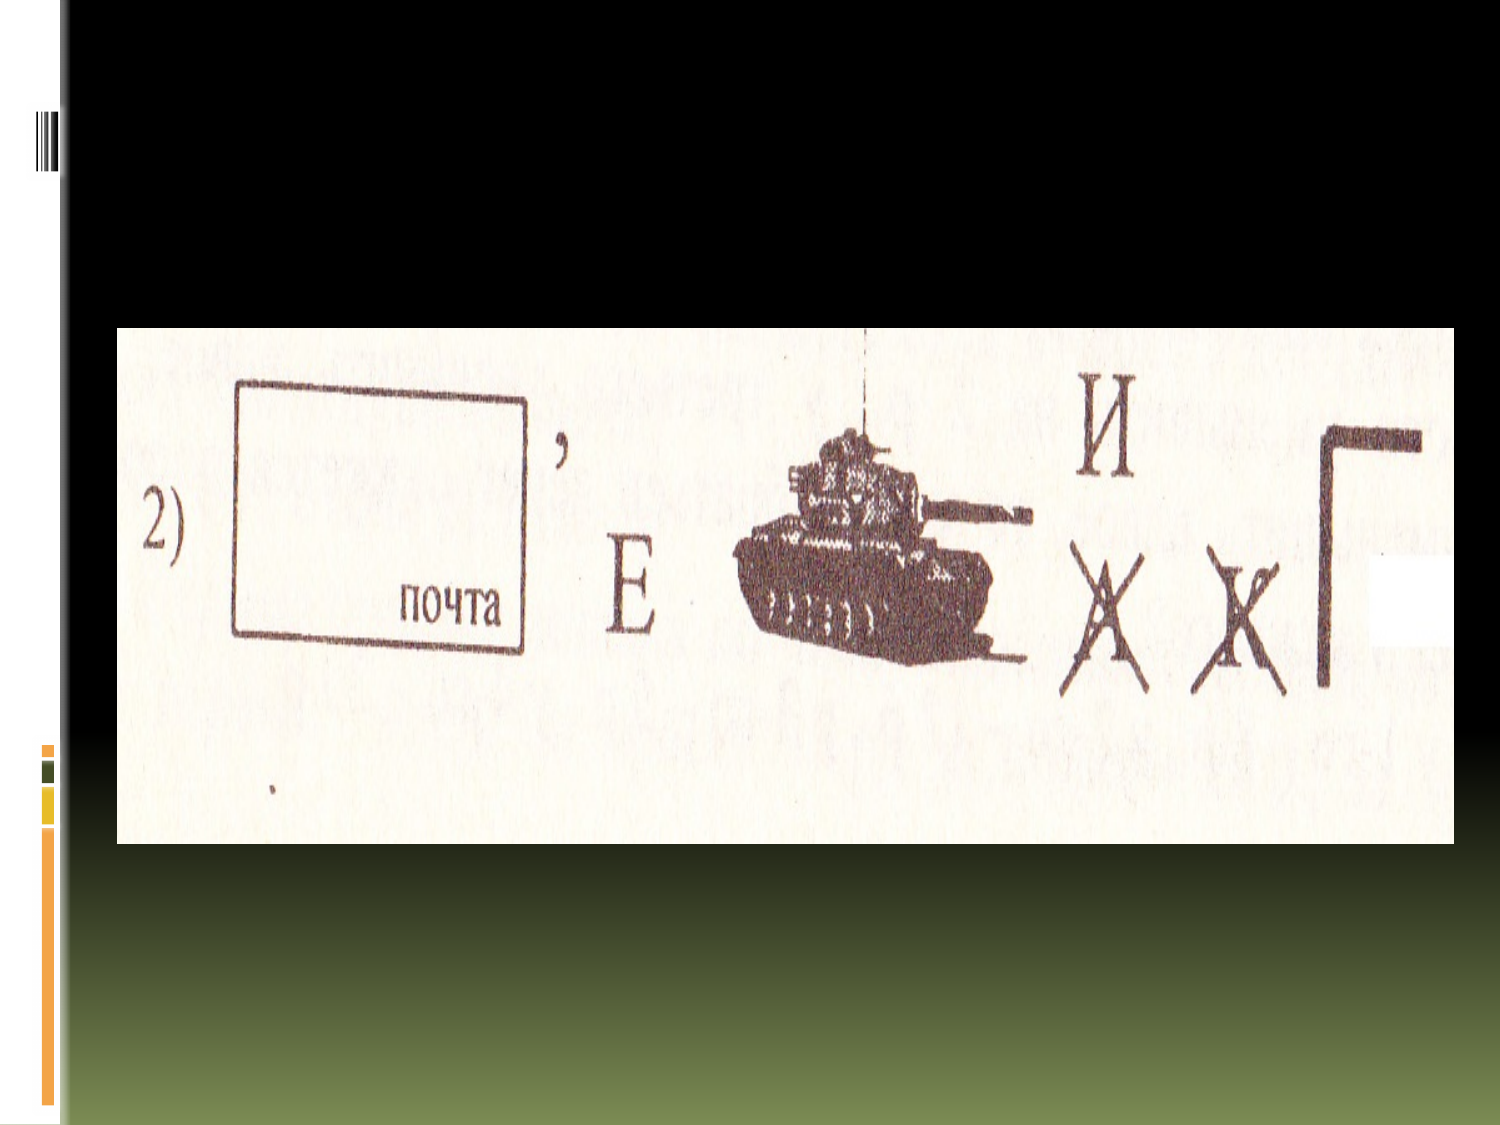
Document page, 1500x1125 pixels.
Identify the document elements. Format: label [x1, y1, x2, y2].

list [116, 327, 1454, 845]
